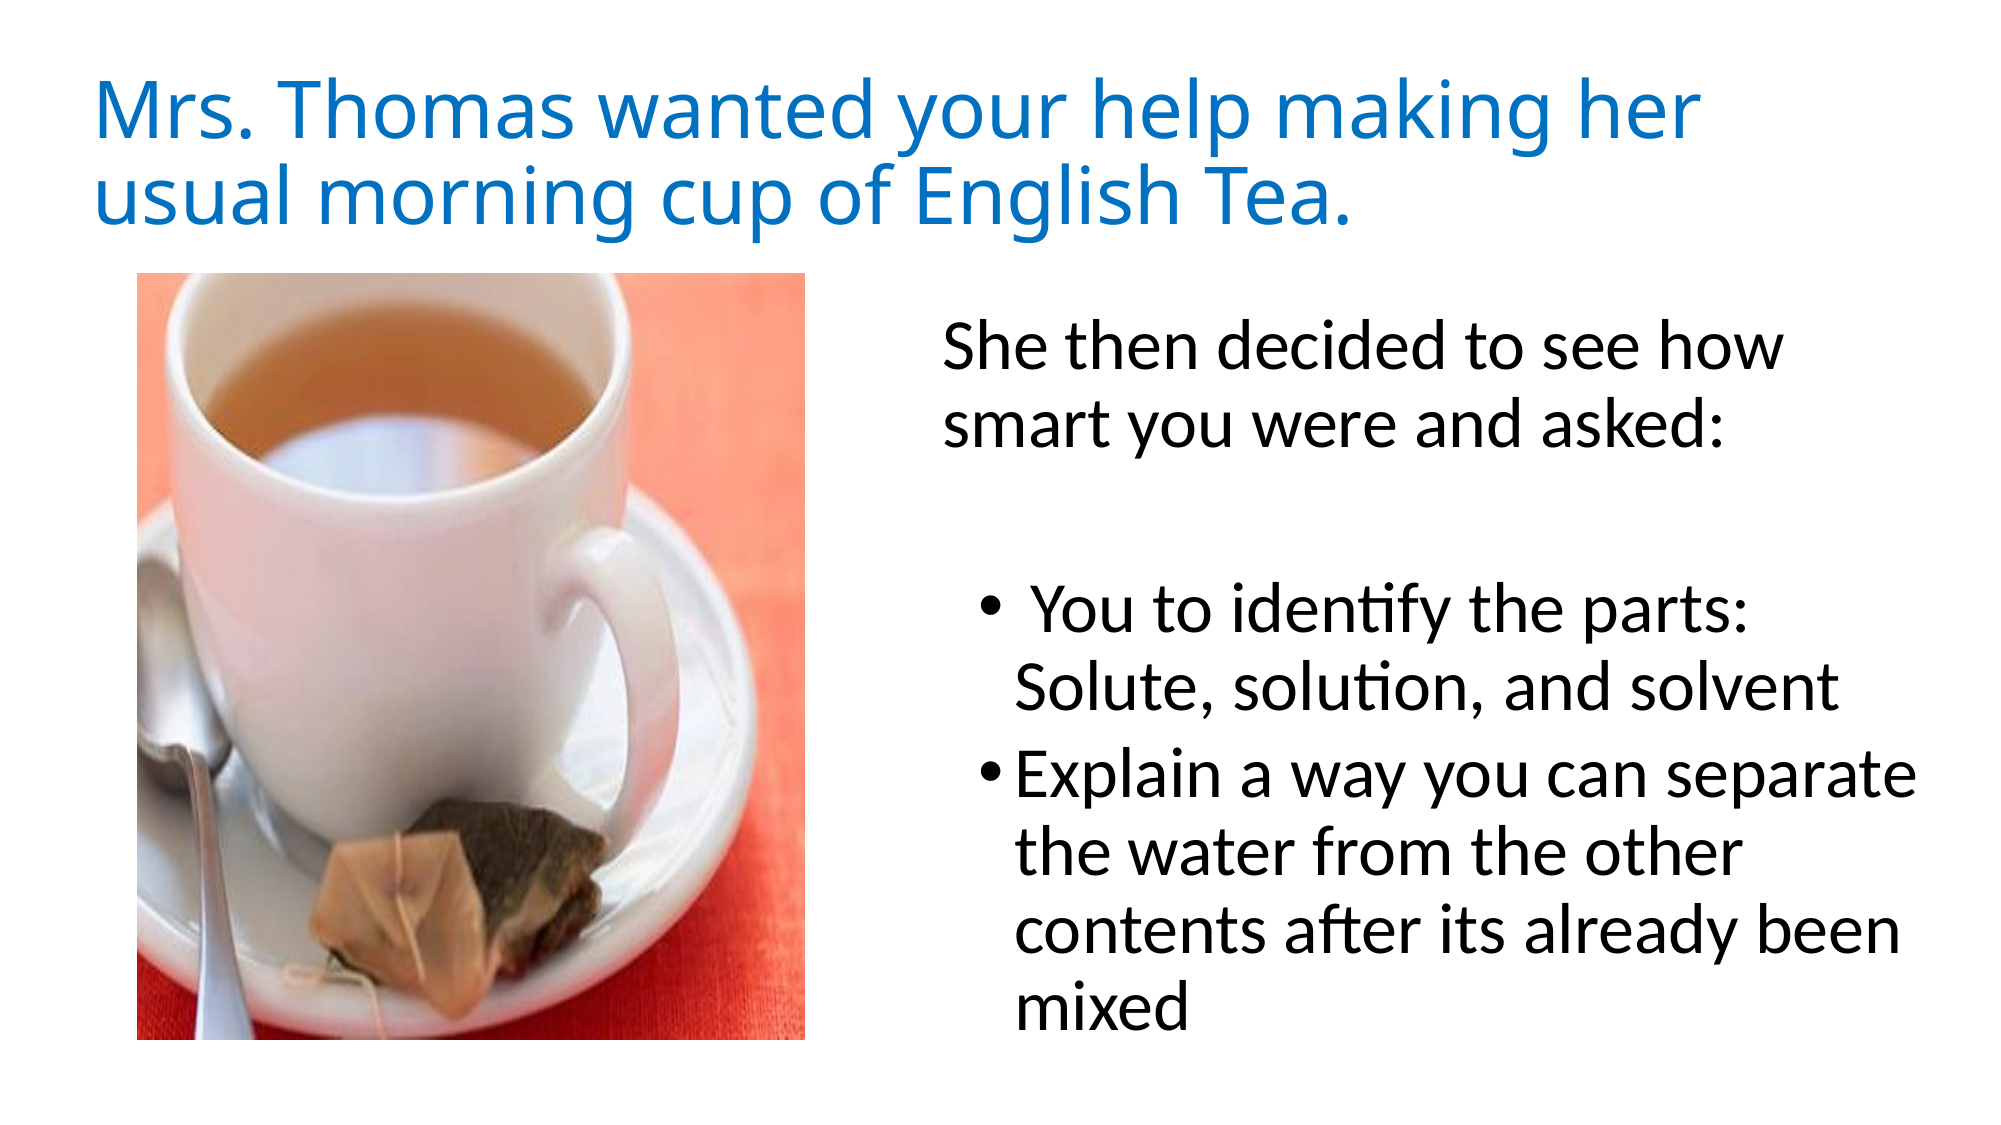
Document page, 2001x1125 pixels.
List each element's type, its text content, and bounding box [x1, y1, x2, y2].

title Mrs. Thomas wanted your help making her usual morning cup of English Tea. [77, 62, 1914, 250]
picture [137, 273, 805, 1040]
list She then decided to see how smart you were and asked: You to identify the parts: Solute, solution, and solvent Explain a way you can separate the water from the other contents after its already been mixed [891, 299, 1945, 1060]
